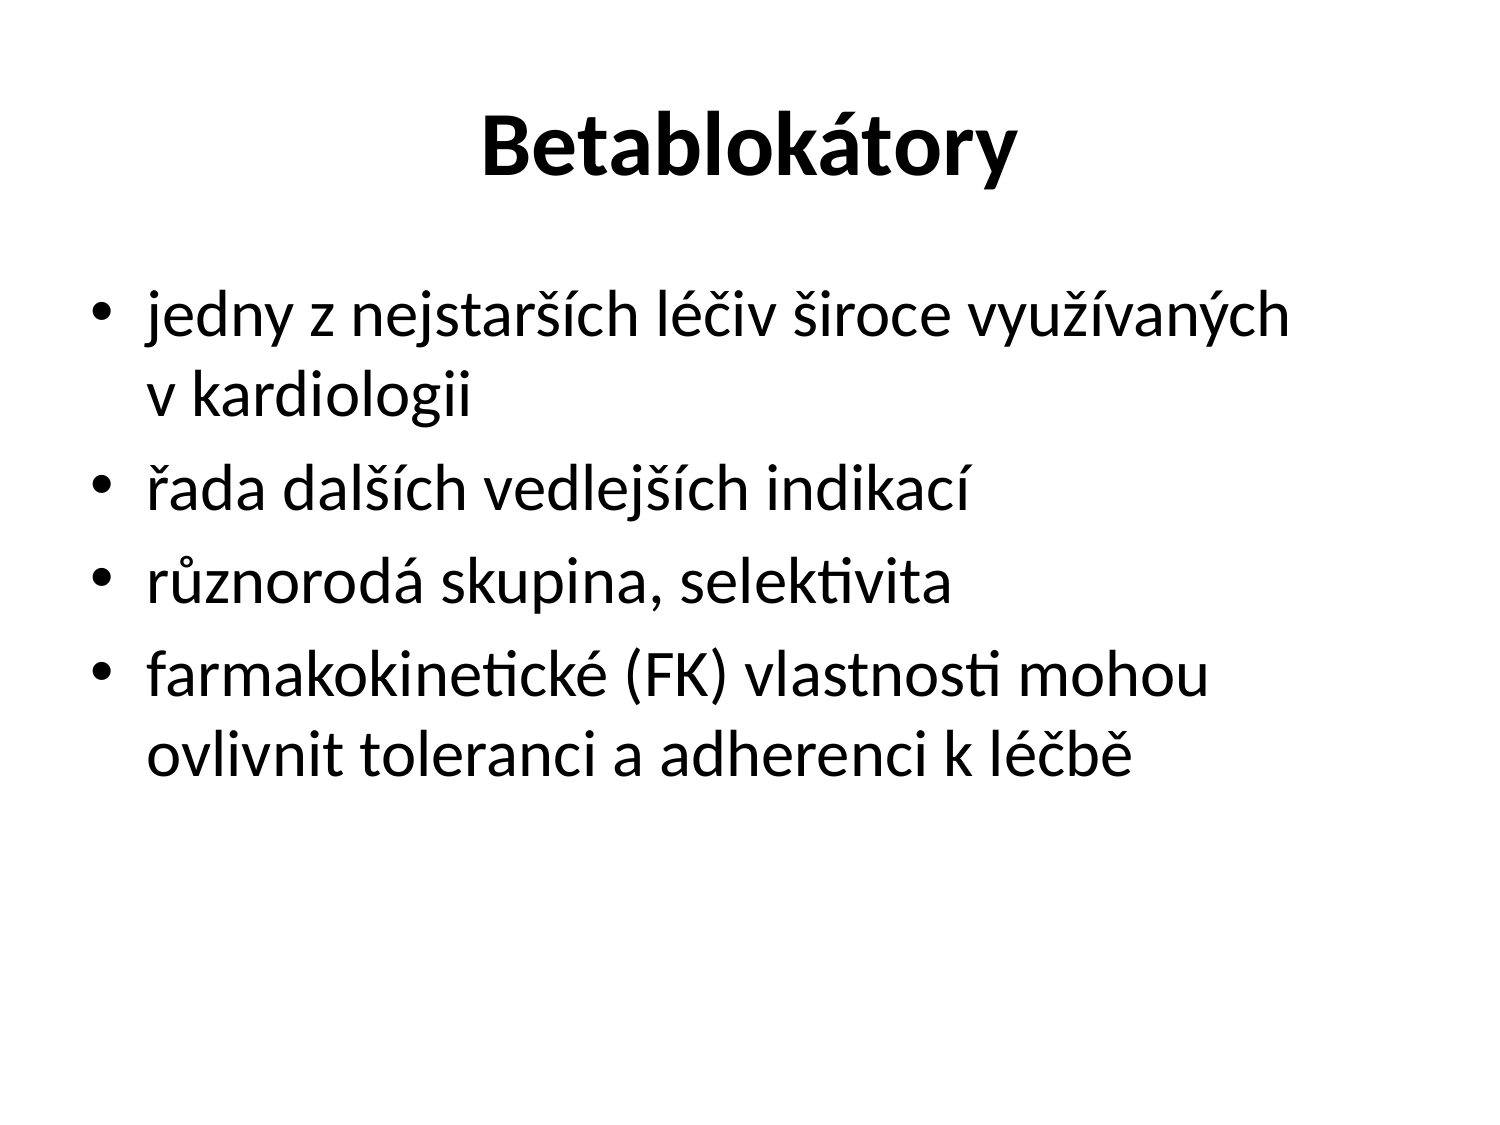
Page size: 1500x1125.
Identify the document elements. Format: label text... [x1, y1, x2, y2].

title Betablokátory [75, 45, 1425, 233]
list jedny z nejstarších léčiv široce využívaných v kardiologii řada dalších vedlejších indikací různorodá skupina, selektivita farmakokinetické (FK) vlastnosti mohou ovlivnit toleranci a adherenci k léčbě [75, 262, 1425, 1005]
